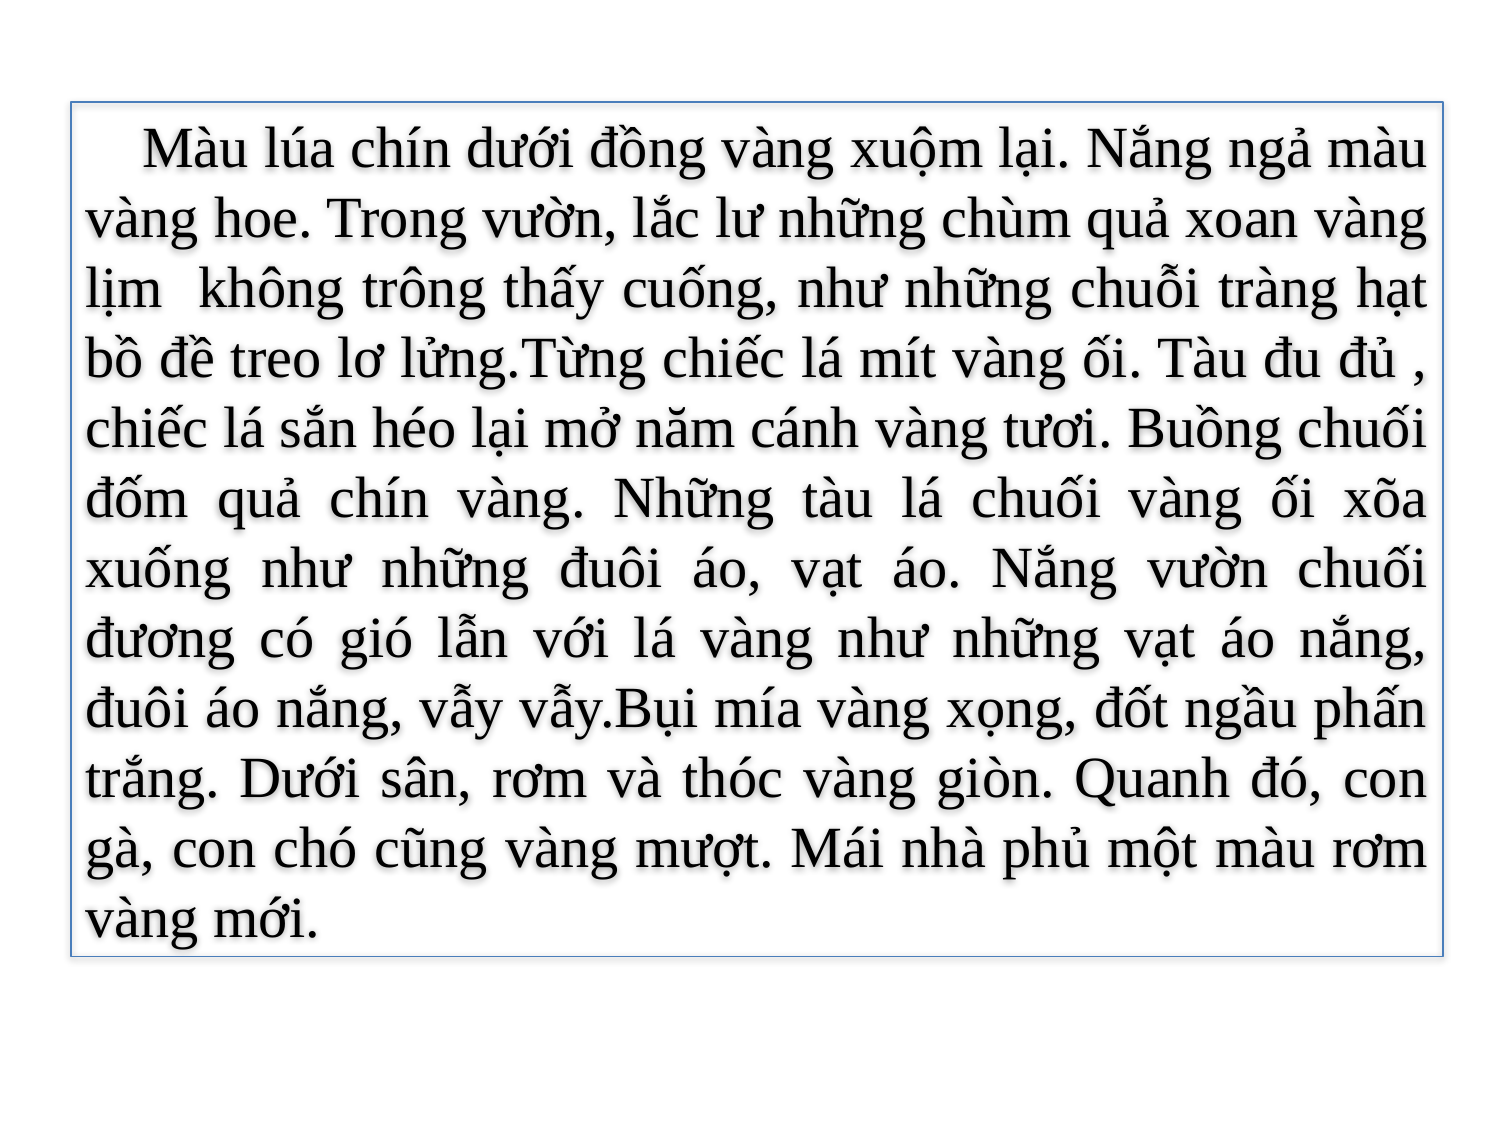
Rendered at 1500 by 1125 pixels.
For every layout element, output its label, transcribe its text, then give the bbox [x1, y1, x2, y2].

text_box Màu lúa chín dưới đồng vàng xuộm lại. Nắng ngả màu vàng hoe. Trong vườn, lắc lư những chùm quả xoan vàng lịm không trông thấy cuống, như những chuỗi tràng hạt bồ đề treo lơ lửng.Từng chiếc lá mít vàng ối. Tàu đu đủ , chiếc lá sắn héo lại mở năm cánh vàng tươi. Buồng chuối đốm quả chín vàng. Những tàu lá chuối vàng ối xõa xuống như những đuôi áo, vạt áo. Nắng vườn chuối đương có gió lẫn với lá vàng như những vạt áo nắng, đuôi áo nắng, vẫy vẫy.Bụi mía vàng xọng, đốt ngầu phấn trắng. Dưới sân, rơm và thóc vàng giòn. Quanh đó, con gà, con chó cũng vàng mượt. Mái nhà phủ một màu rơm vàng mới. [70, 101, 1444, 957]
